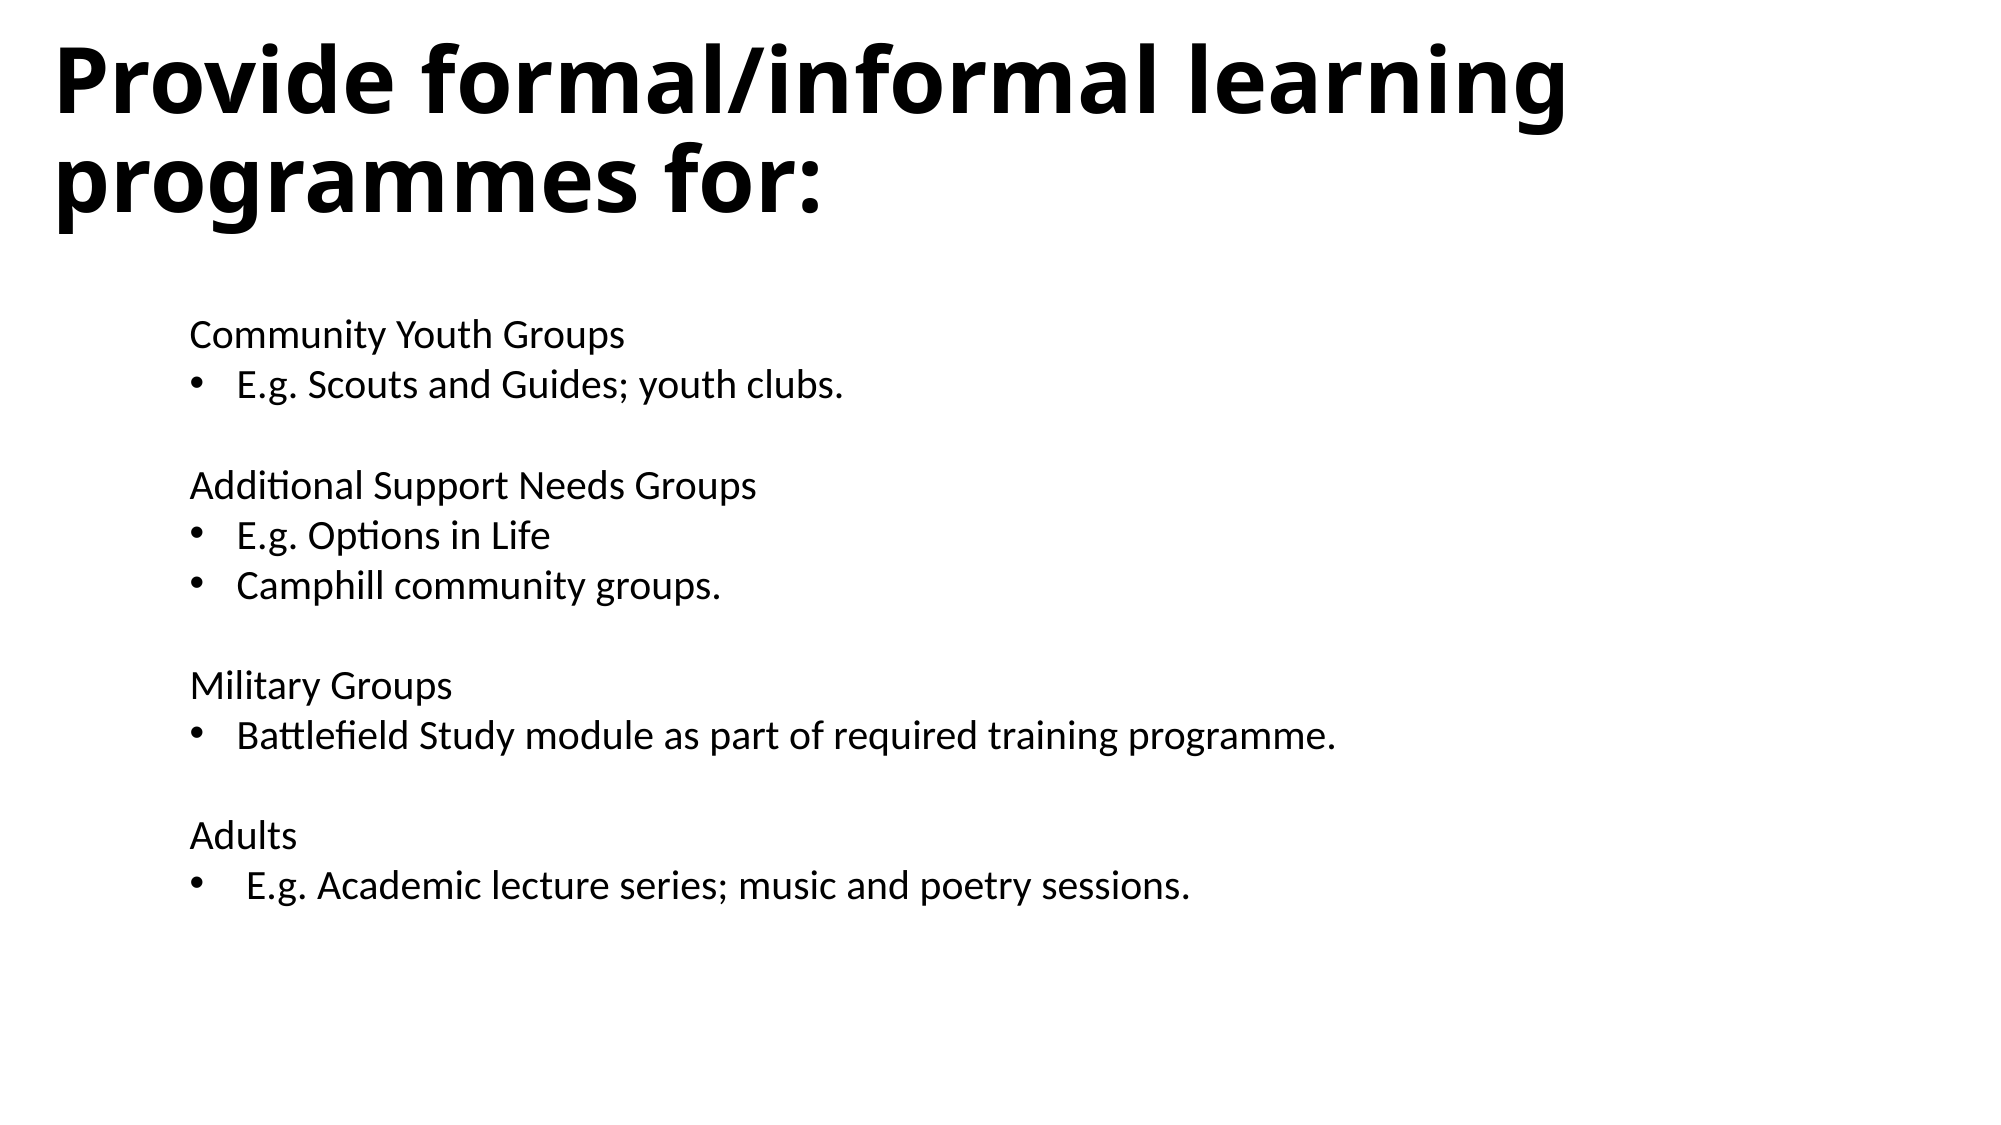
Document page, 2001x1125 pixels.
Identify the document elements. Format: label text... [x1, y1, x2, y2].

title Provide formal/informal learning programmes for: [37, 24, 1875, 243]
text_box Community Youth Groups E.g. Scouts and Guides; youth clubs. Additional Support Needs Groups E.g. Options in Life Camphill community groups. Military Groups Battlefield Study module as part of required training programme. Adults E.g. Academic lecture series; music and poetry sessions. [174, 299, 1688, 960]
